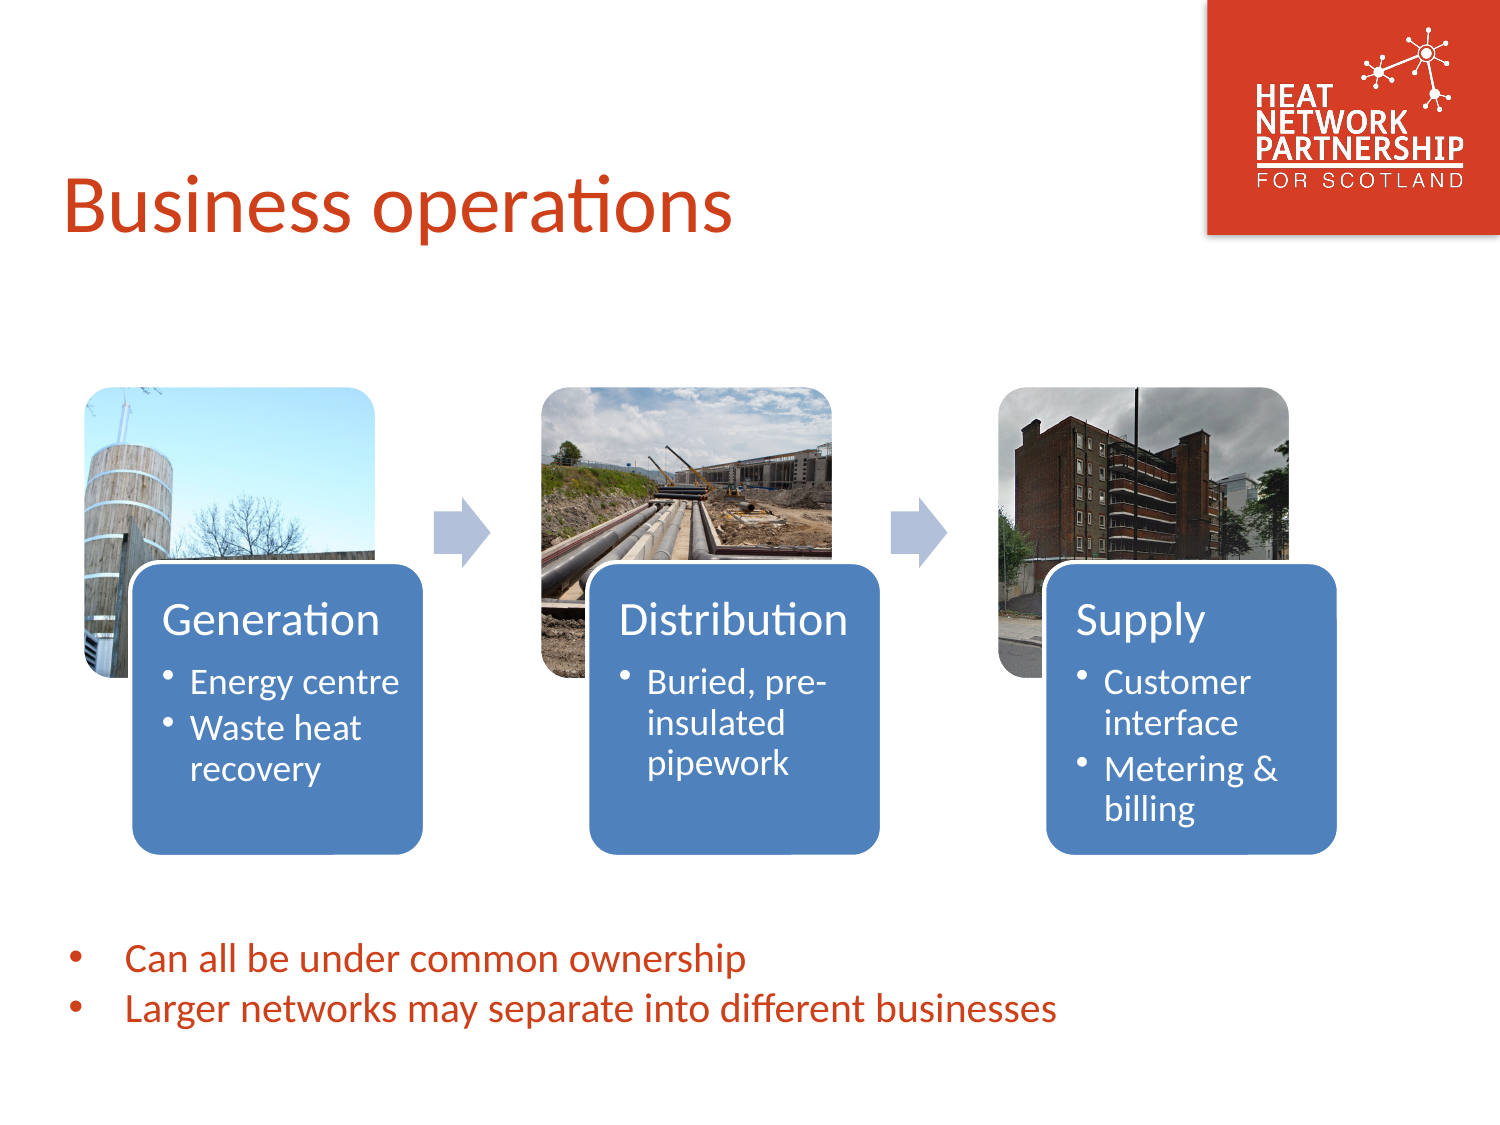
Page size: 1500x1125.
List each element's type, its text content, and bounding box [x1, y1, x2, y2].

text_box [81, 228, 1340, 1014]
text_box [1207, 0, 1500, 236]
text_box Business operations [47, 141, 1202, 257]
text_box Can all be under common ownership Larger networks may separate into different businesses [53, 873, 1423, 1089]
picture [1256, 27, 1464, 188]
